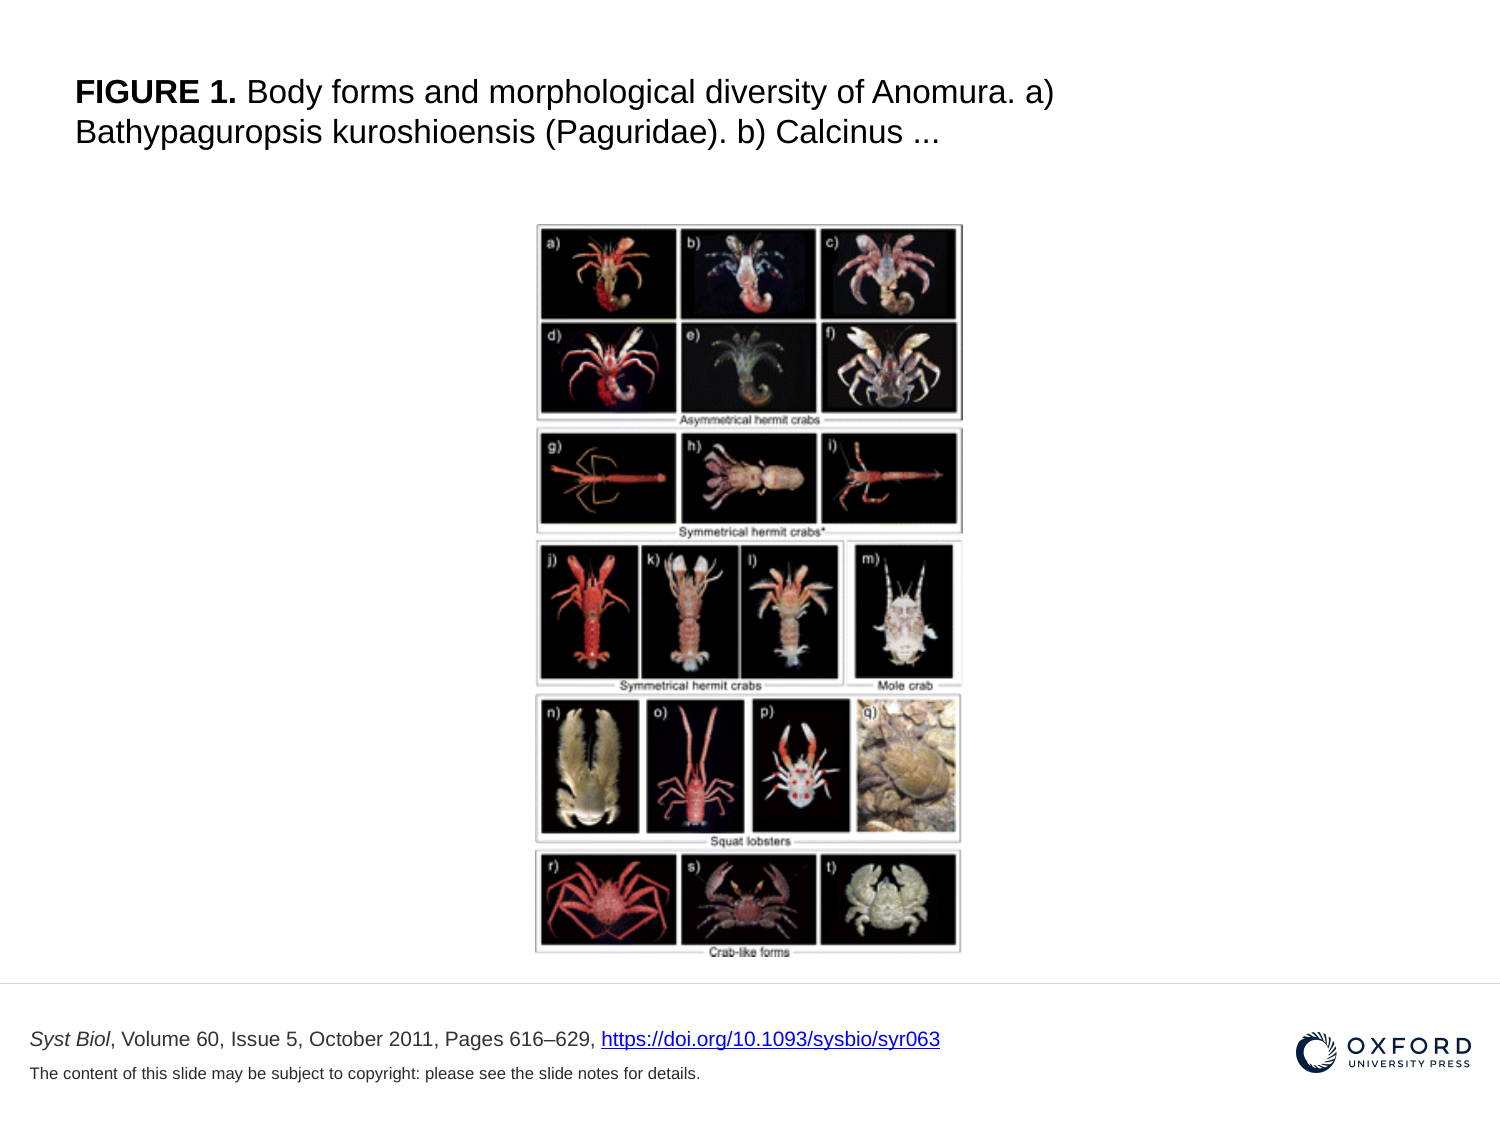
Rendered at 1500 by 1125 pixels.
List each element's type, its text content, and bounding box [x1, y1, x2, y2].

footer Syst Biol, Volume 60, Issue 5, October 2011, Pages 616–629, https://doi.org/10.1093/sysbio/syr063 The content of this slide may be subject to copyright: please see the slide notes for details. [0, 983, 1260, 1125]
picture [1296, 1032, 1471, 1073]
title FIGURE 1. Body forms and morphological diversity of Anomura. a) Bathypaguropsis kuroshioensis (Paguridae). b) Calcinus ... [75, 69, 1078, 171]
picture [535, 224, 963, 957]
